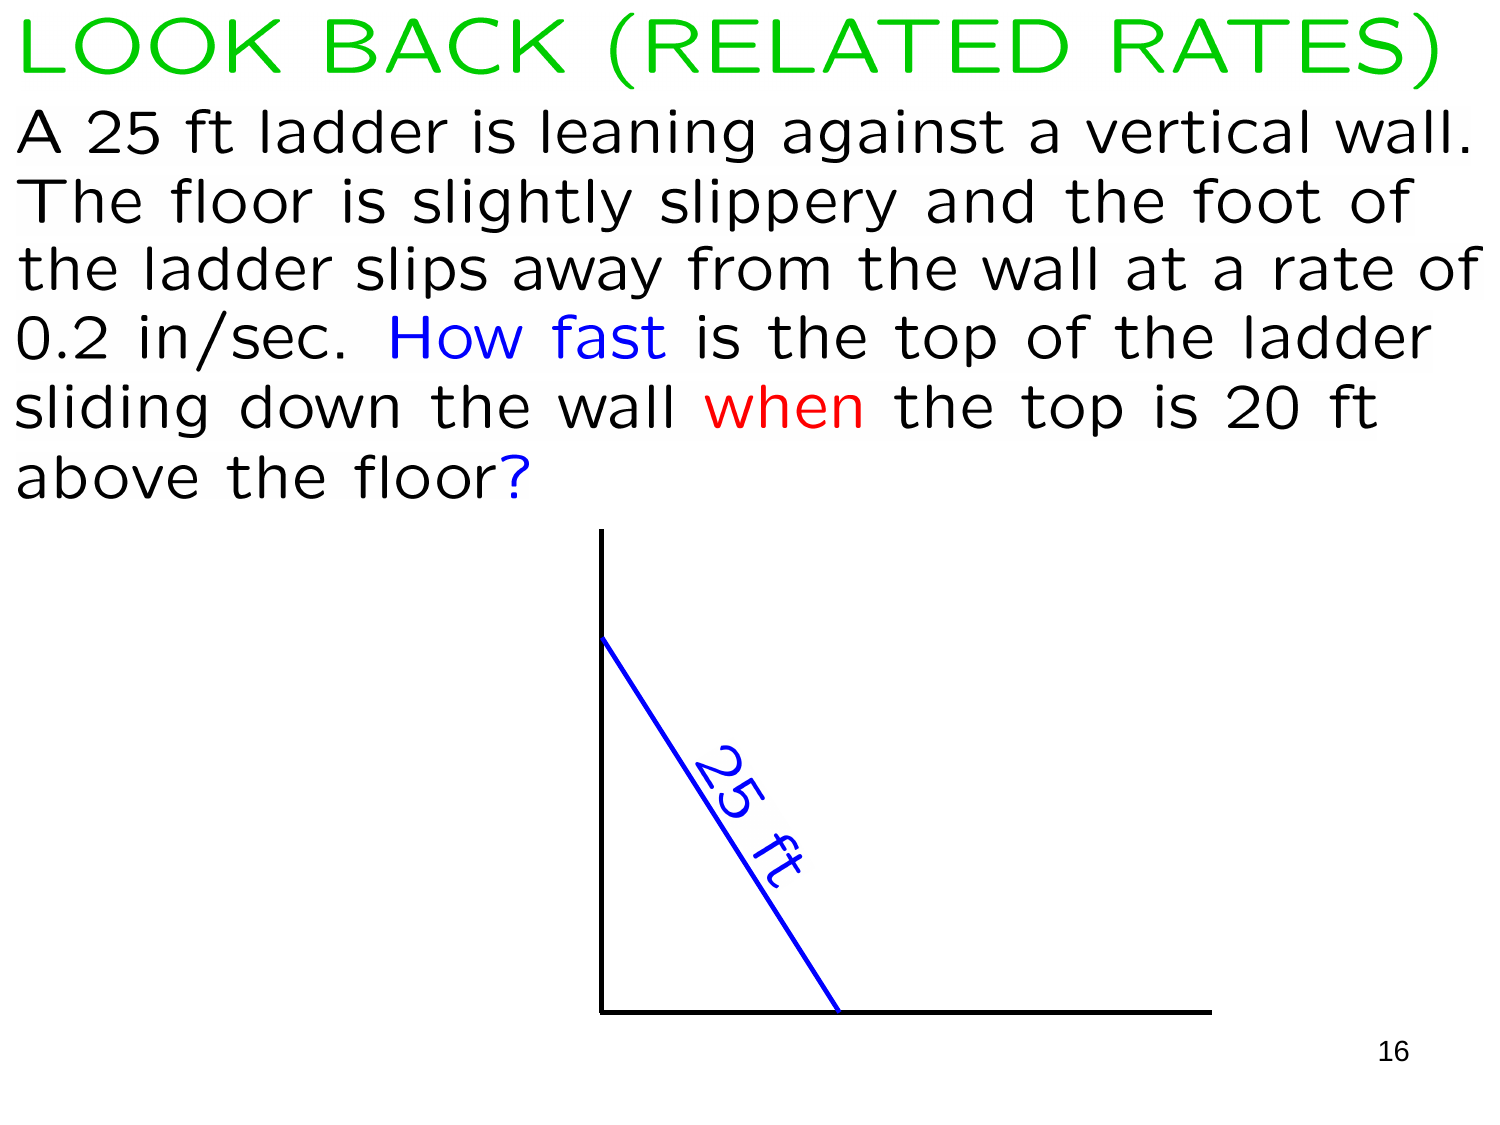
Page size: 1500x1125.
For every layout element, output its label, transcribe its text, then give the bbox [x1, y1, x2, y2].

slide_number 16 [1350, 1024, 1425, 1103]
picture [15, 243, 1484, 301]
picture [15, 175, 1415, 236]
picture [15, 451, 529, 500]
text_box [601, 637, 840, 1013]
picture [15, 105, 1472, 166]
picture [21, 12, 1438, 92]
picture [675, 790, 830, 842]
picture [15, 309, 1433, 373]
picture [15, 381, 1377, 441]
